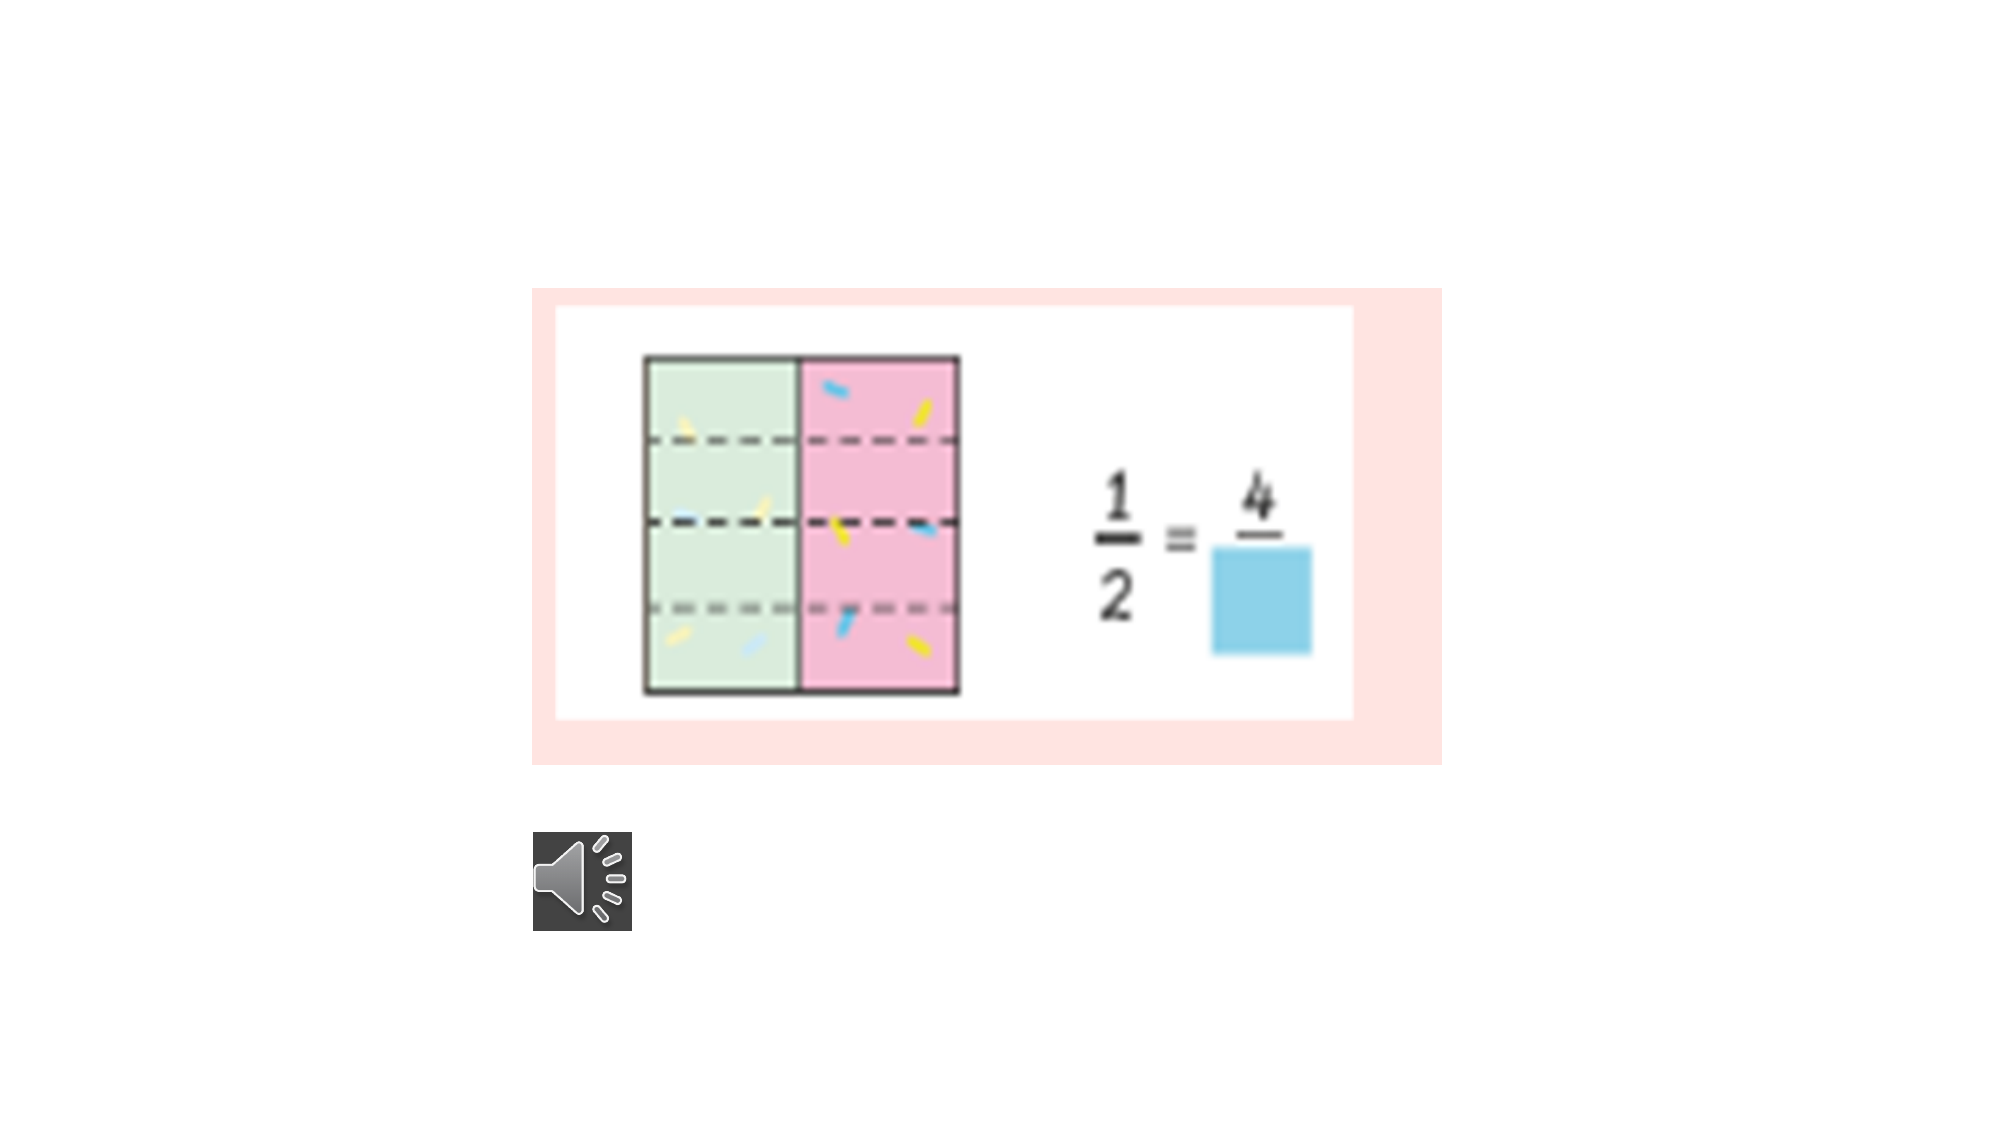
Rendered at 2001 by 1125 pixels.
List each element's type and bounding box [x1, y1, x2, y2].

picture [532, 831, 633, 932]
picture [532, 288, 1442, 765]
